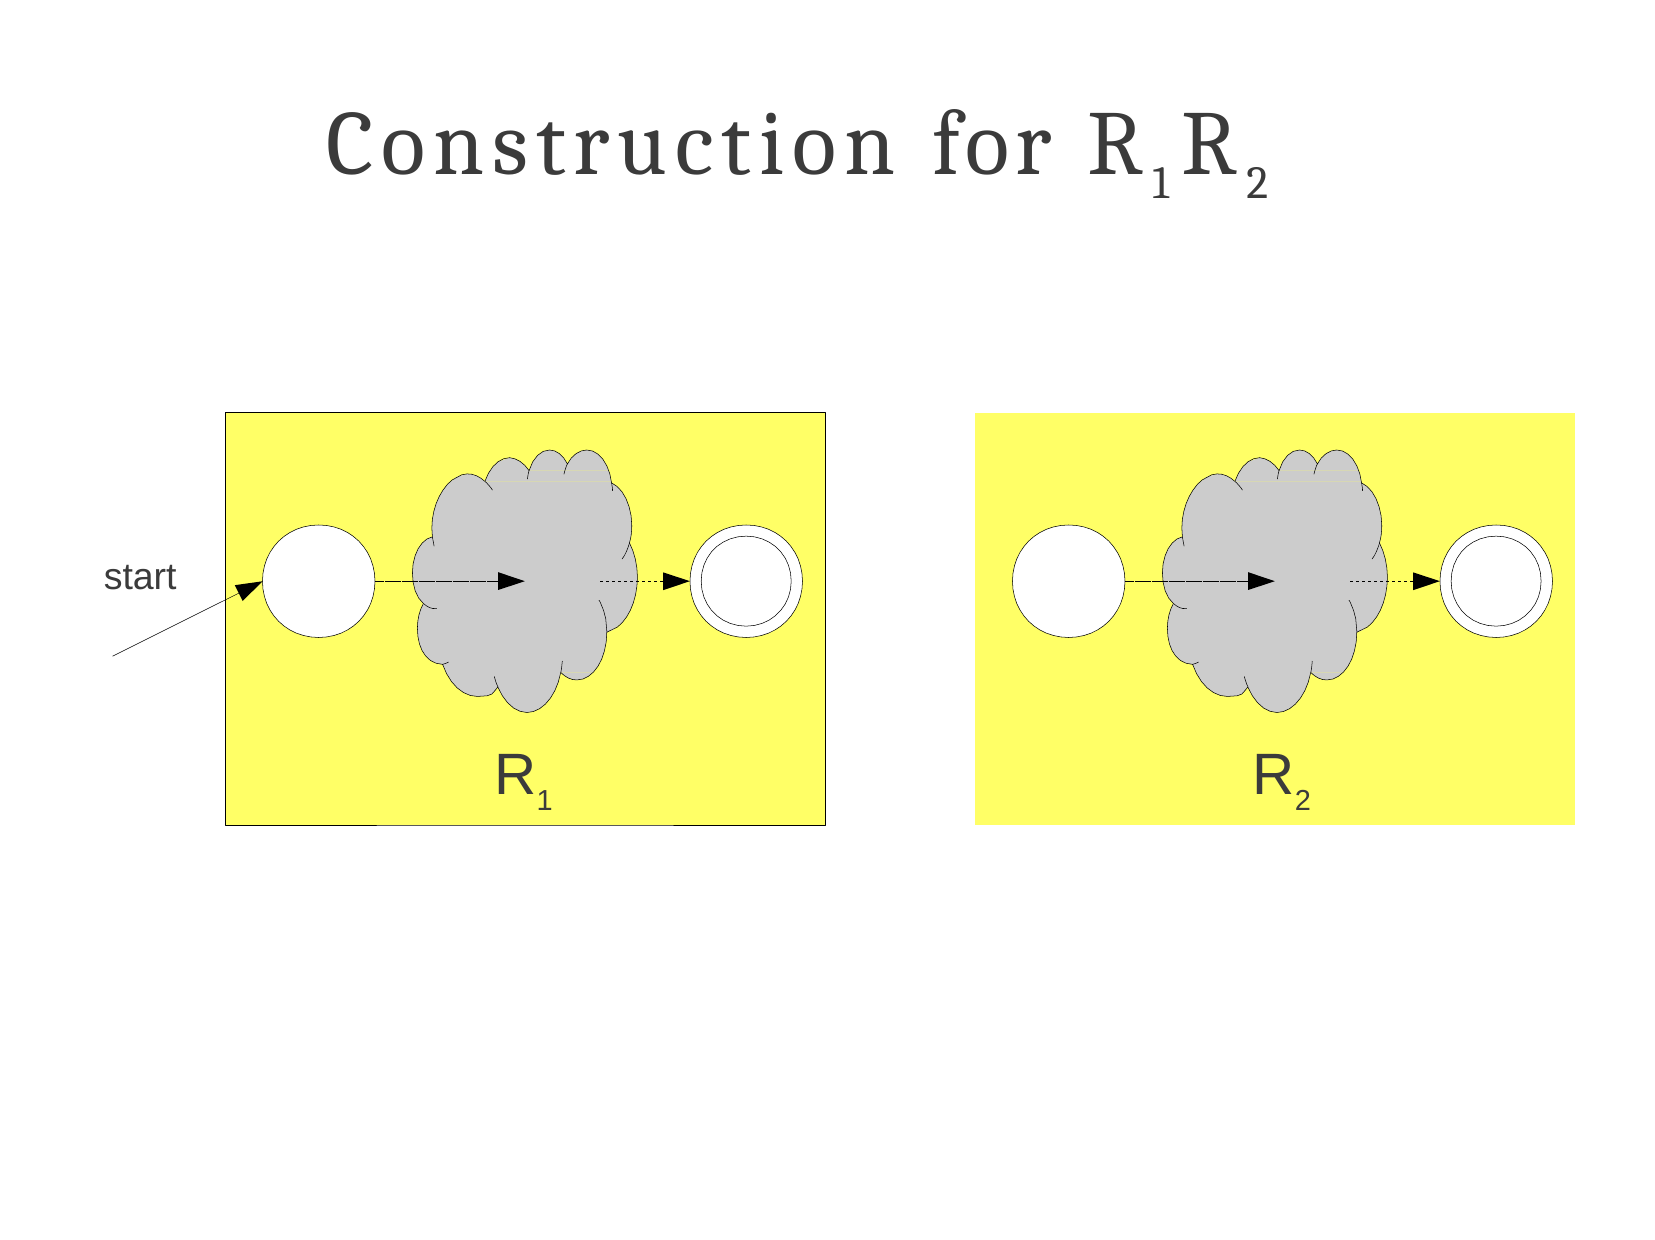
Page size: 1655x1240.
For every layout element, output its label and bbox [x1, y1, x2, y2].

text_box [101, 550, 179, 598]
text_box [112, 412, 1580, 826]
title [320, 80, 1333, 290]
